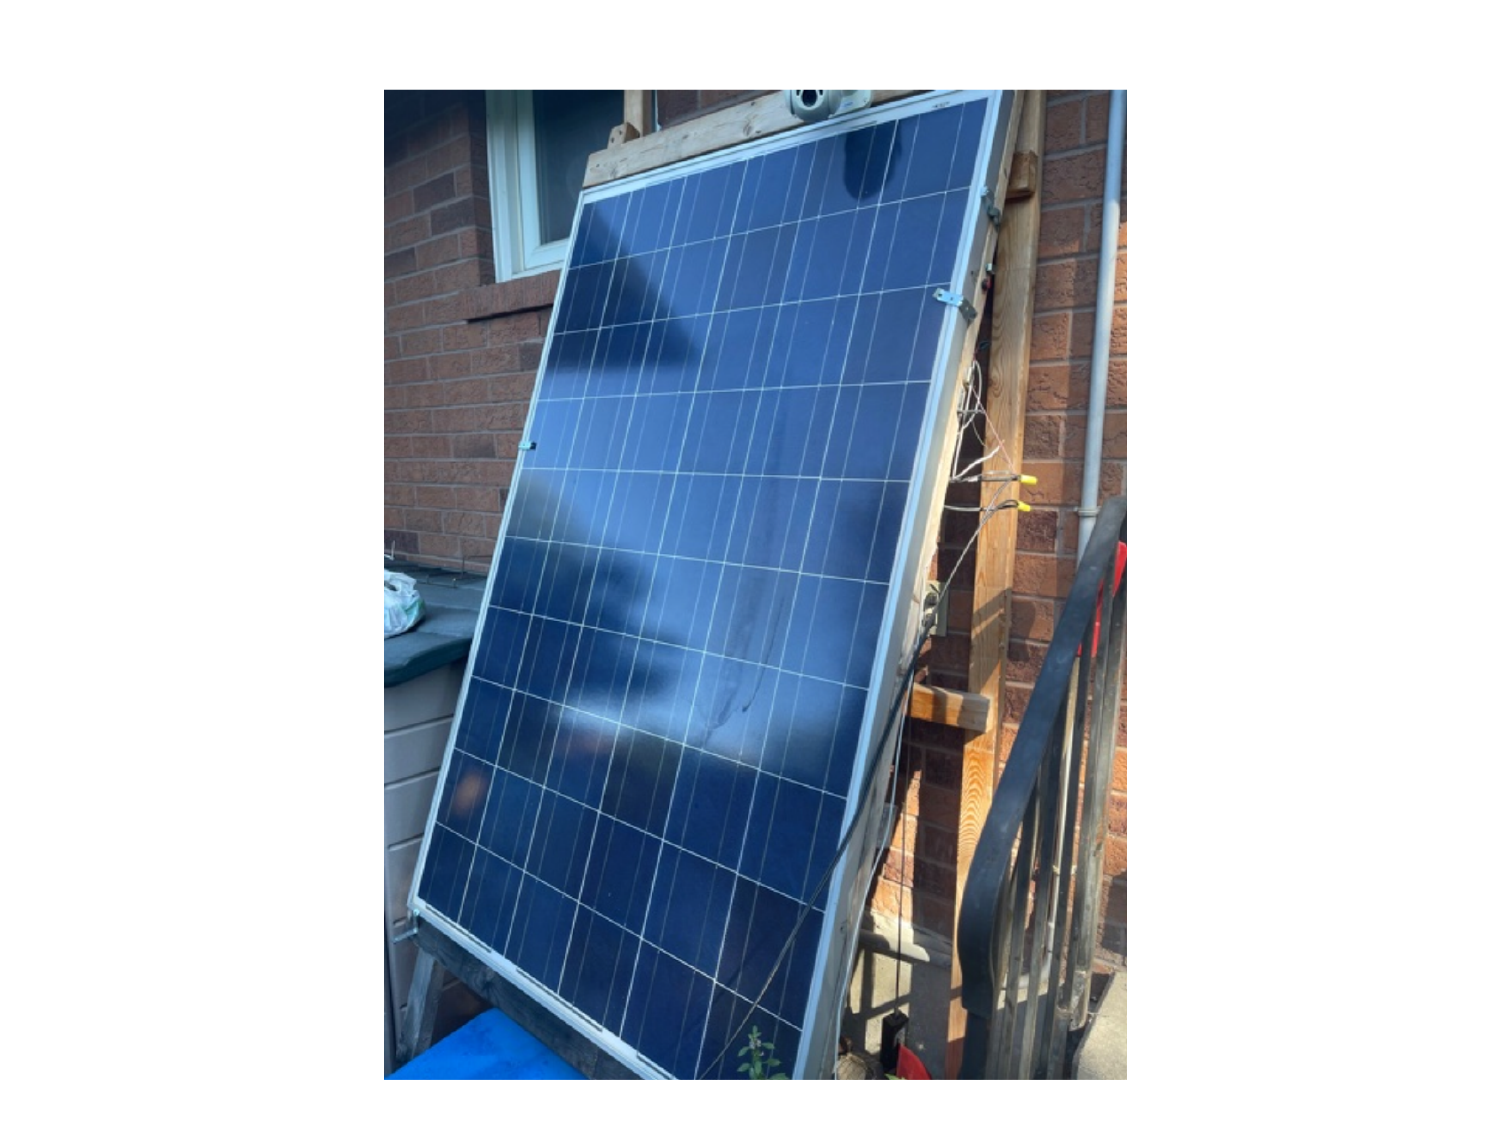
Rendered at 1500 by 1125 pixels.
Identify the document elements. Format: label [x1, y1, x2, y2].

picture [384, 957, 1127, 1079]
picture [384, 91, 1127, 213]
list [259, 213, 1251, 957]
